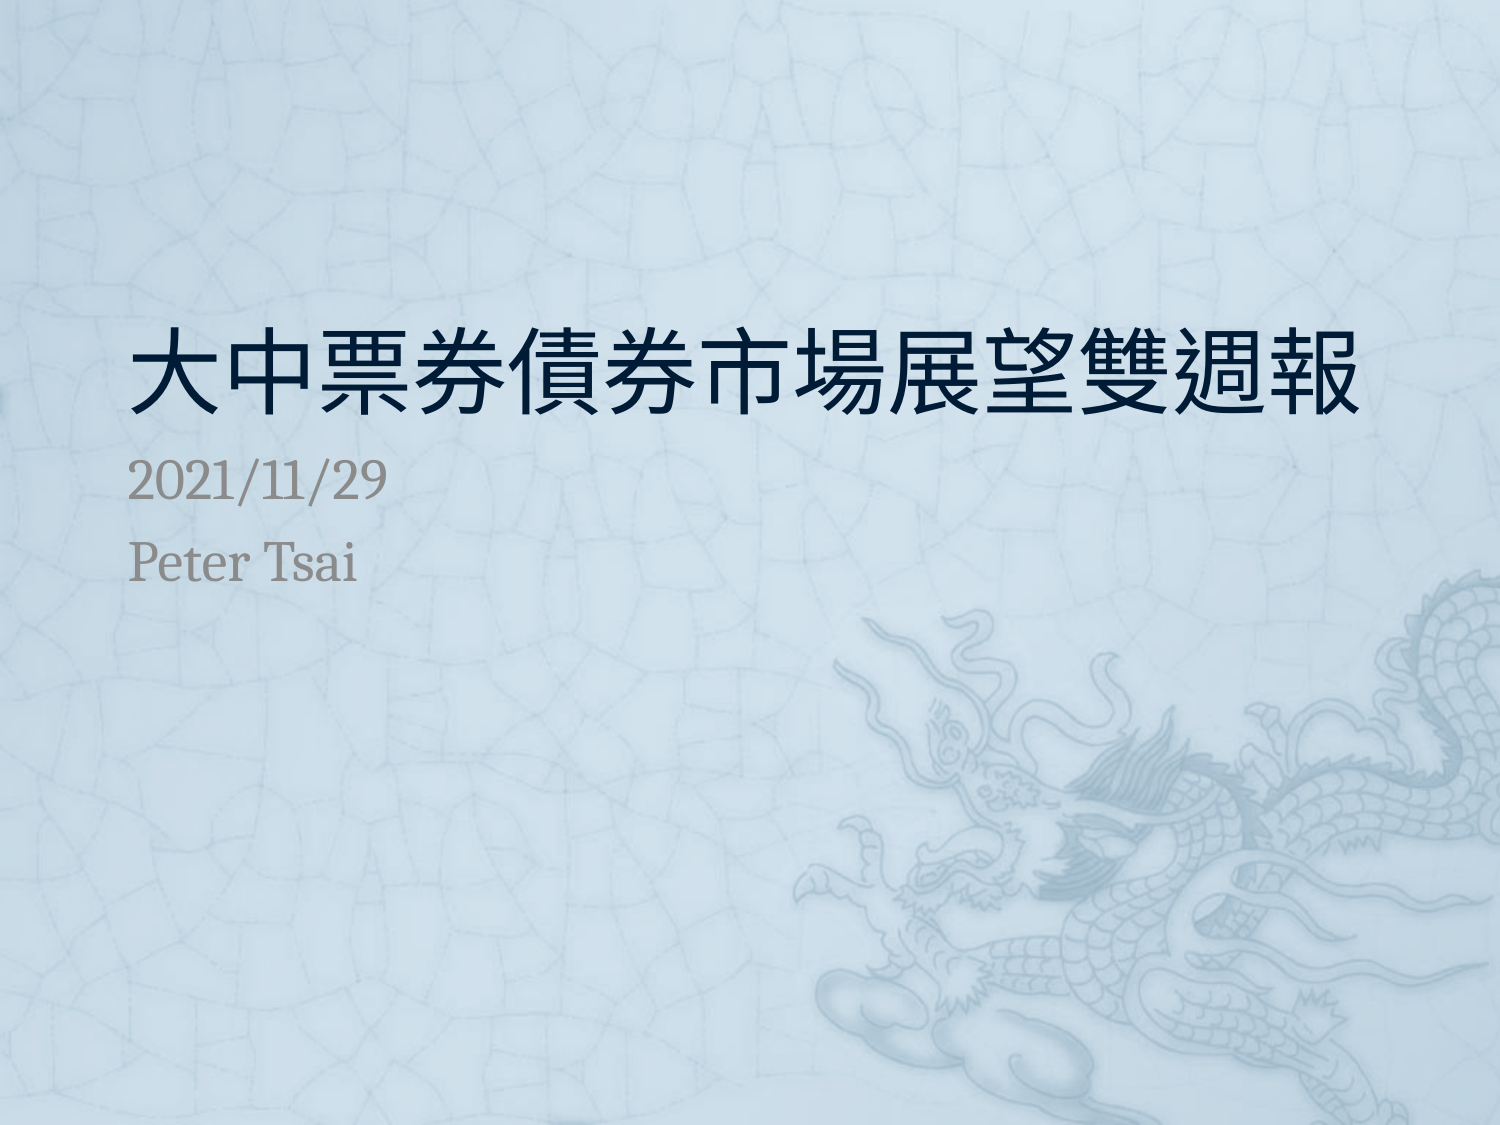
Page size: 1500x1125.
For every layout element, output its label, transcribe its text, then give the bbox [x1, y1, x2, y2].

subtitle 2021/11/29 Peter Tsai [112, 433, 1207, 722]
title 大中票券債券市場展望雙週報 [112, 192, 1388, 434]
